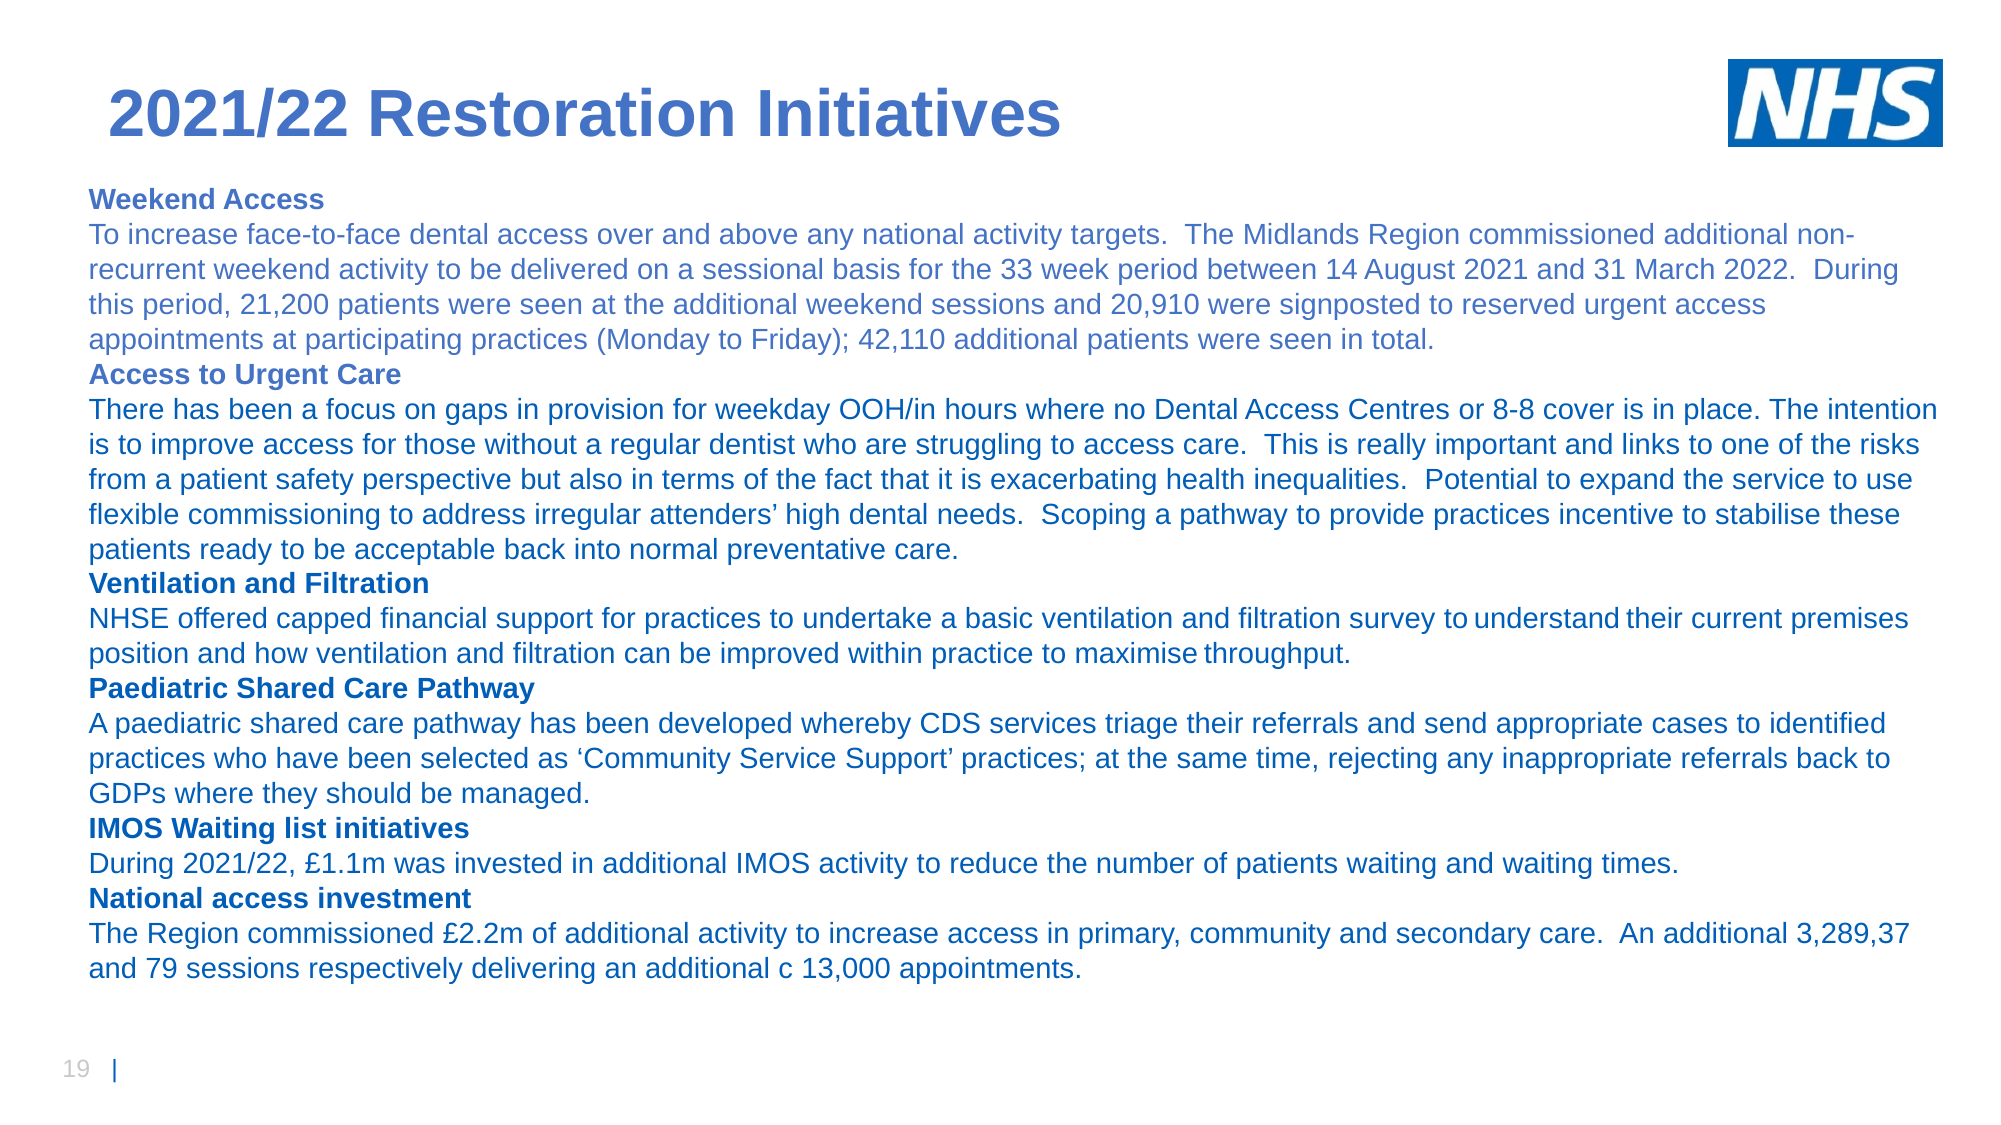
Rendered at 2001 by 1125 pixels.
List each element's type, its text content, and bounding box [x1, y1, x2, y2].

text_box Weekend Access To increase face-to-face dental access over and above any national activity targets. The Midlands Region commissioned additional non-recurrent weekend activity to be delivered on a sessional basis for the 33 week period between 14 August 2021 and 31 March 2022. During this period, 21,200 patients were seen at the additional weekend sessions and 20,910 were signposted to reserved urgent access appointments at participating practices (Monday to Friday); 42,110 additional patients were seen in total. Access to Urgent Care There has been a focus on gaps in provision for weekday OOH/in hours where no Dental Access Centres or 8-8 cover is in place. The intention is to improve access for those without a regular dentist who are struggling to access care. This is really important and links to one of the risks from a patient safety perspective but also in terms of the fact that it is exacerbating health inequalities. Potential to expand the service to use flexible commissioning to address irregular attenders’ high dental needs. Scoping a pathway to provide practices incentive to stabilise these patients ready to be acceptable back into normal preventative care. Ventilation and Filtration NHSE offered capped financial support for practices to undertake a basic ventilation and filtration survey to understand their current premises position and how ventilation and filtration can be improved within practice to maximise throughput. Paediatric Shared Care Pathway A paediatric shared care pathway has been developed whereby CDS services triage their referrals and send appropriate cases to identified practices who have been selected as ‘Community Service Support’ practices; at the same time, rejecting any inappropriate referrals back to GDPs where they should be managed. IMOS Waiting list initiatives During 2021/22, £1.1m was invested in additional IMOS activity to reduce the number of patients waiting and waiting times. National access investment The Region commissioned £2.2m of additional activity to increase access in primary, community and secondary care. An additional 3,289,37 and 79 sessions respectively delivering an additional c 13,000 appointments. [73, 137, 1960, 1087]
picture [1735, 59, 1943, 137]
text_box 2021/22 Restoration Initiatives [93, 59, 1735, 170]
